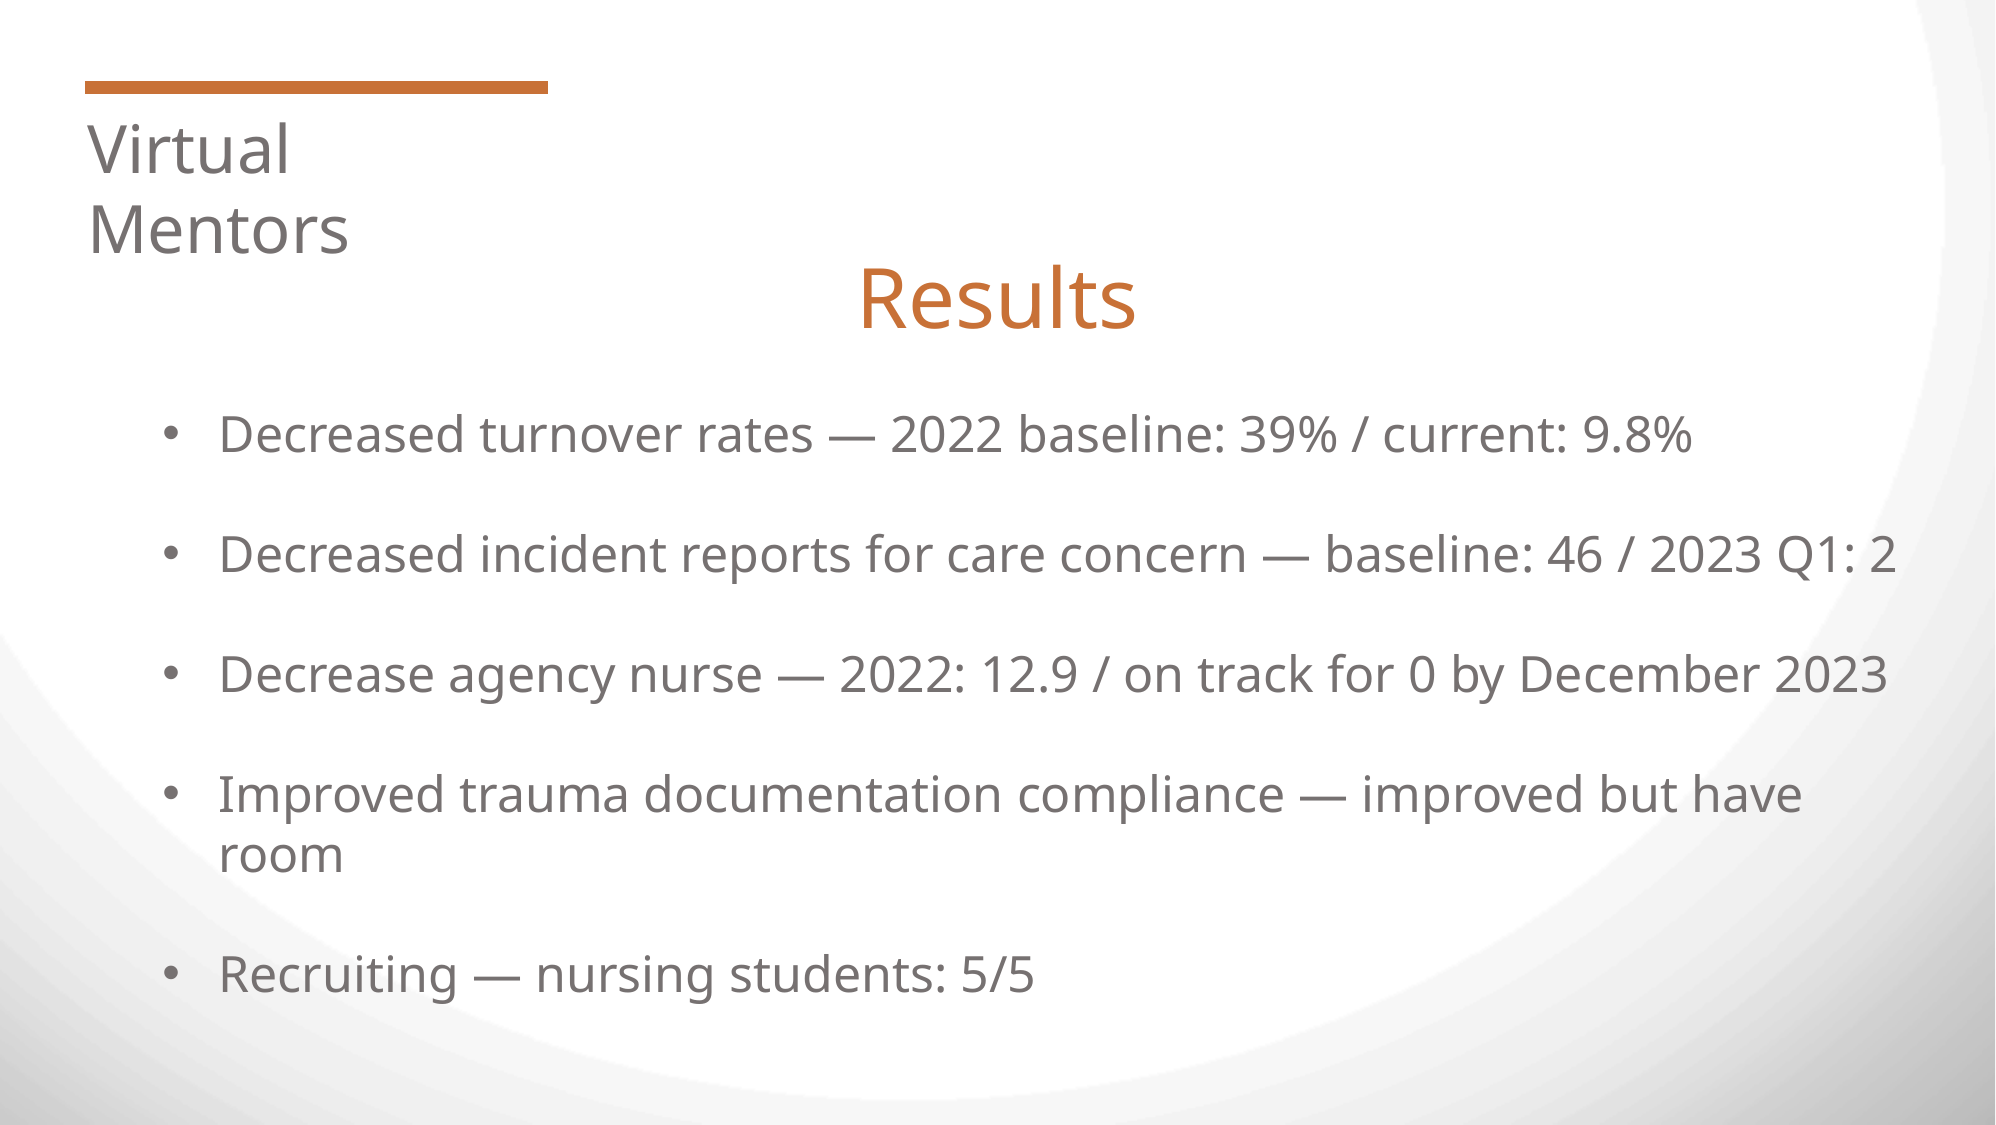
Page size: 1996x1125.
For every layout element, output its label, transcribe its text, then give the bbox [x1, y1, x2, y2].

text_box Virtual Mentors [72, 99, 573, 275]
text_box Decreased turnover rates — 2022 baseline: 39% / current: 9.8% Decreased incident reports for care concern — baseline: 46 / 2023 Q1: 2 Decrease agency nurse — 2022: 12.9 / on track for 0 by December 2023 Improved trauma documentation compliance — improved but have room Recruiting — nursing students: 5/5 [147, 395, 1942, 1070]
picture [0, 0, 1996, 1125]
text_box Results [147, 237, 1848, 353]
